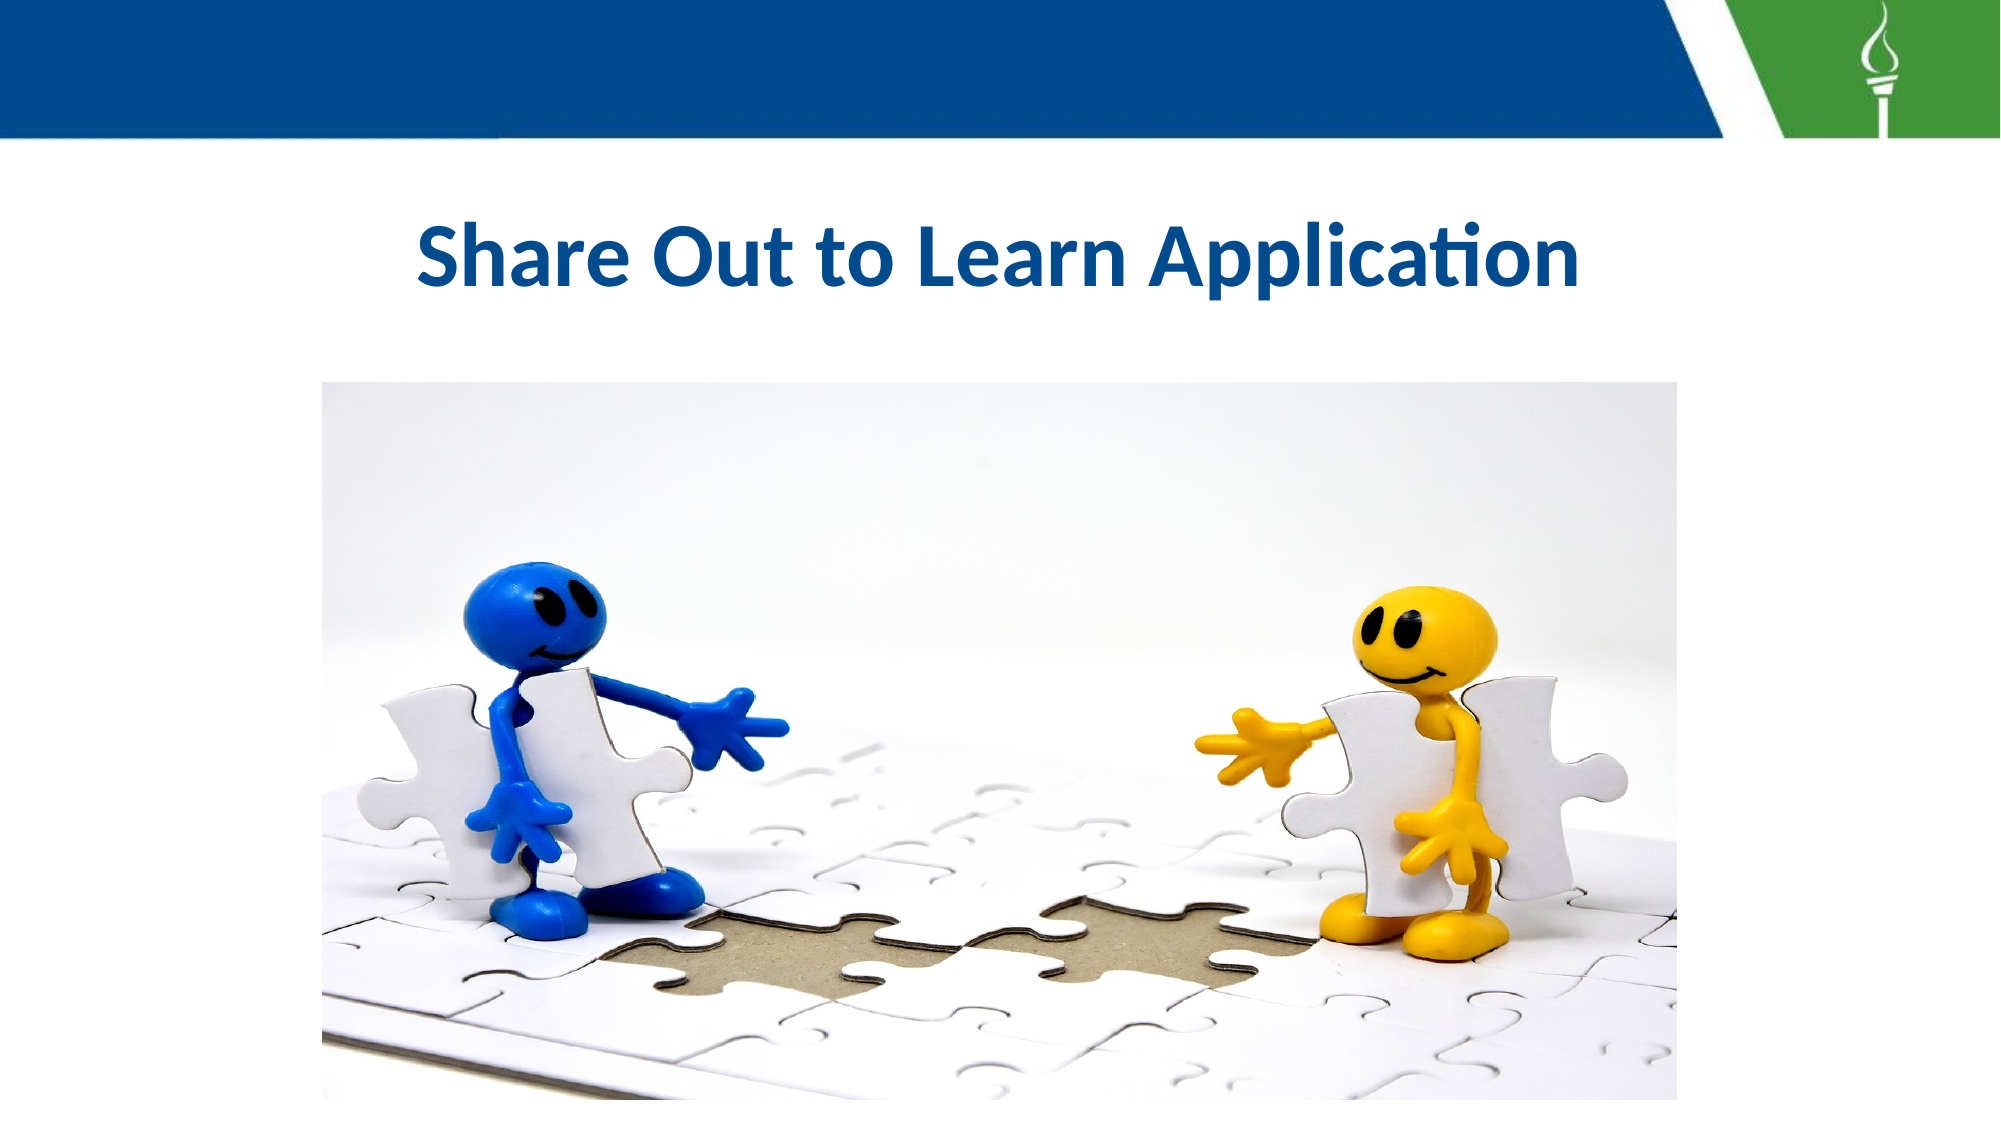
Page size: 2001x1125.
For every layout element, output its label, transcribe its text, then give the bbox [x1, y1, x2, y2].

picture [0, 0, 2001, 1125]
title Share Out to Learn Application [62, 162, 1938, 338]
